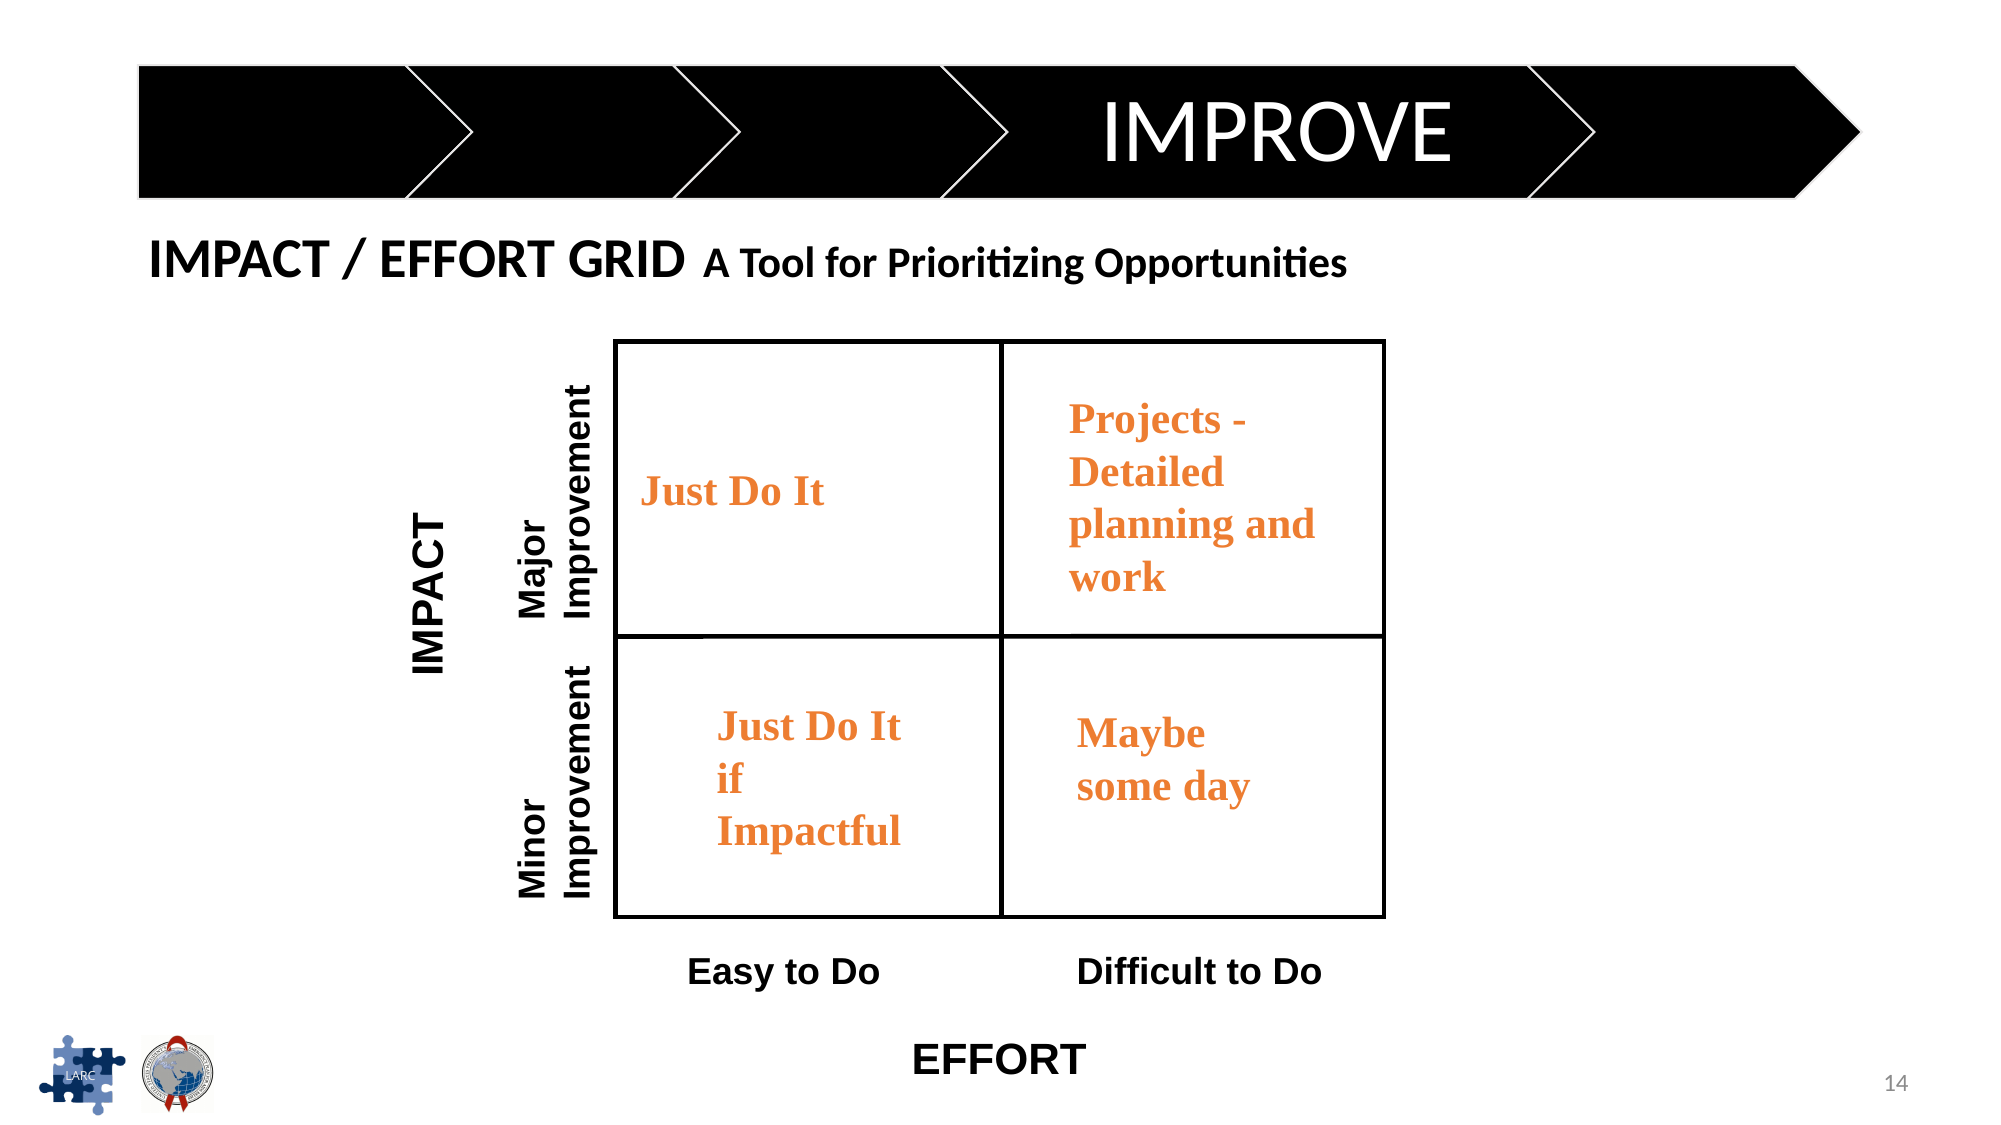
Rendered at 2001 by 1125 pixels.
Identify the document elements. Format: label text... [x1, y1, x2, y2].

text_box Major Improvement [499, 369, 605, 635]
text_box Difficult to Do [1061, 940, 1367, 1000]
picture [0, 1035, 214, 1118]
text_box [615, 341, 1385, 919]
text_box Easy to Do [672, 940, 896, 1000]
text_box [137, 0, 1863, 265]
text_box EFFORT [896, 1023, 1106, 1091]
slide_number 14 [1862, 1061, 1924, 1103]
text_box IMPACT / EFFORT GRID A Tool for Prioritizing Opportunities [137, 265, 1585, 288]
text_box IMPACT [391, 497, 460, 692]
text_box Minor Improvement [499, 650, 605, 916]
